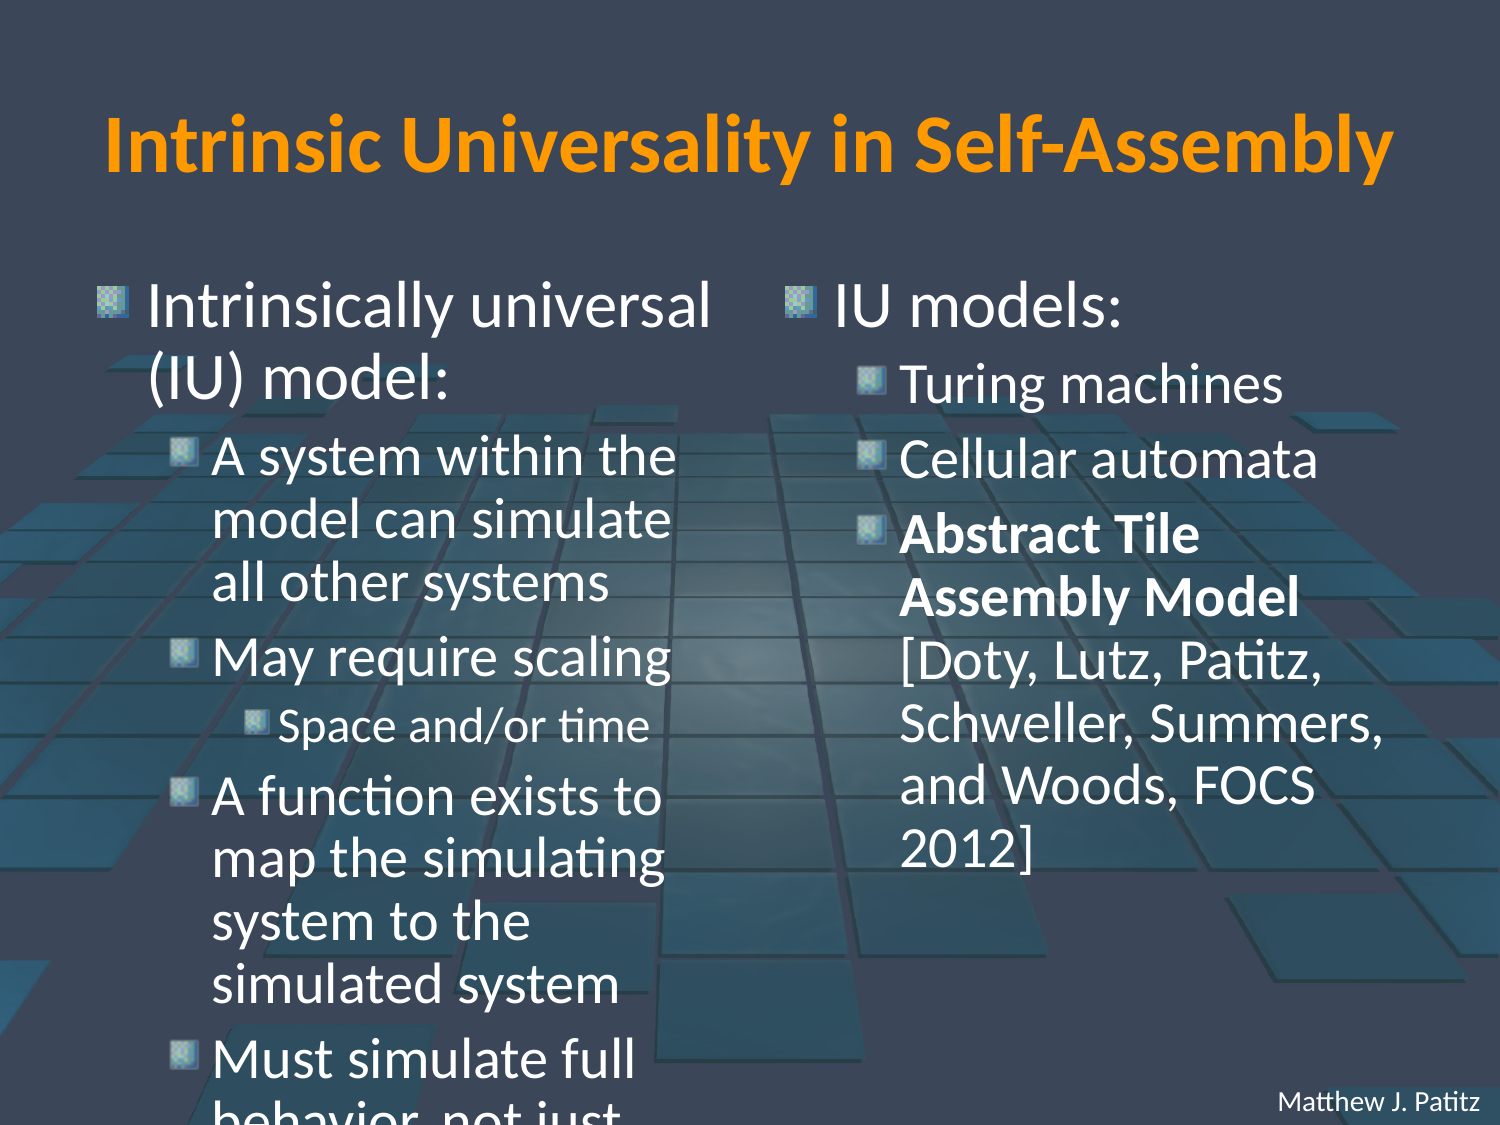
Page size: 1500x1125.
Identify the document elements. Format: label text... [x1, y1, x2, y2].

footer Matthew J. Patitz [1199, 1074, 1500, 1125]
title Intrinsic Universality in Self-Assembly [74, 44, 1426, 233]
list Intrinsically universal (IU) model: A system within the model can simulate all other systems May require scaling Space and/or time A function exists to map the simulating system to the simulated system Must simulate full behavior, not just achieve same end result [74, 262, 738, 1063]
list IU models: Turing machines Cellular automata Abstract Tile Assembly Model [Doty, Lutz, Patitz, Schweller, Summers, and Woods, FOCS 2012] [762, 262, 1451, 876]
picture [0, 0, 1500, 1125]
